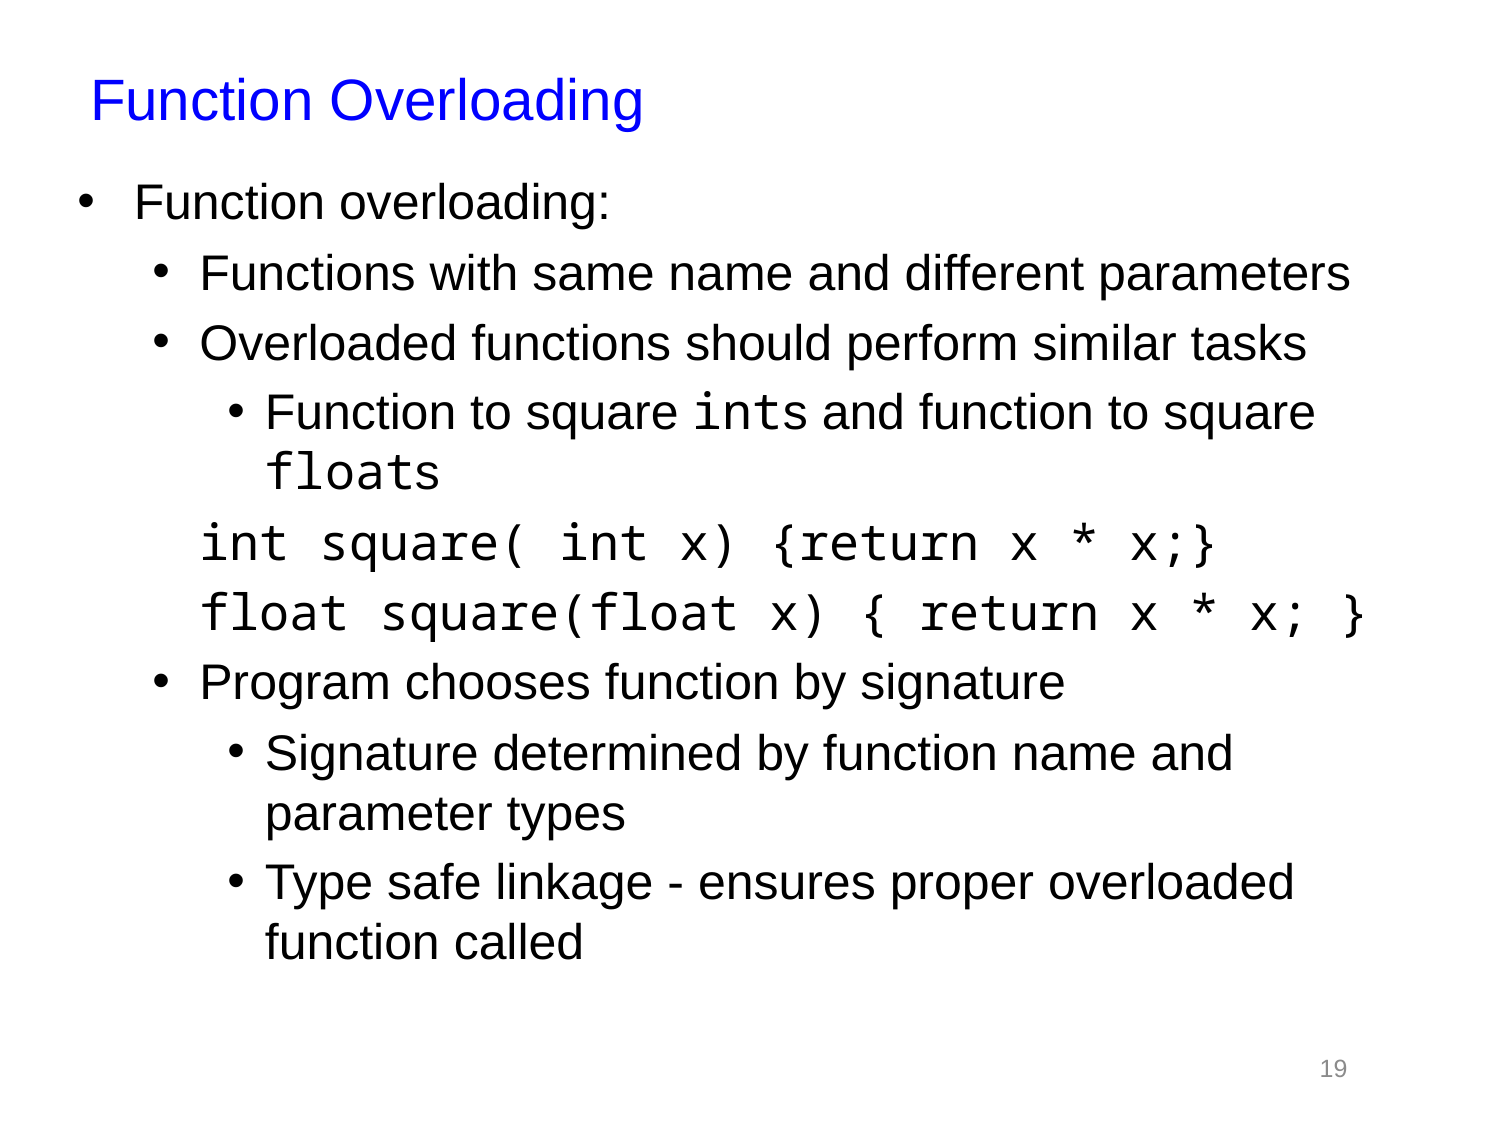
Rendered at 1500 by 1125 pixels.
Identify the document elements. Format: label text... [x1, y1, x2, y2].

slide_number 19 [1012, 1037, 1363, 1098]
title Function Overloading [75, 45, 1425, 150]
list Function overloading: Functions with same name and different parameters Overloaded functions should perform similar tasks Function to square ints and function to square floats int square( int x) {return x * x;} float square(float x) { return x * x; } Program chooses function by signature Signature determined by function name and parameter types Type safe linkage - ensures proper overloaded function called [62, 162, 1413, 1025]
